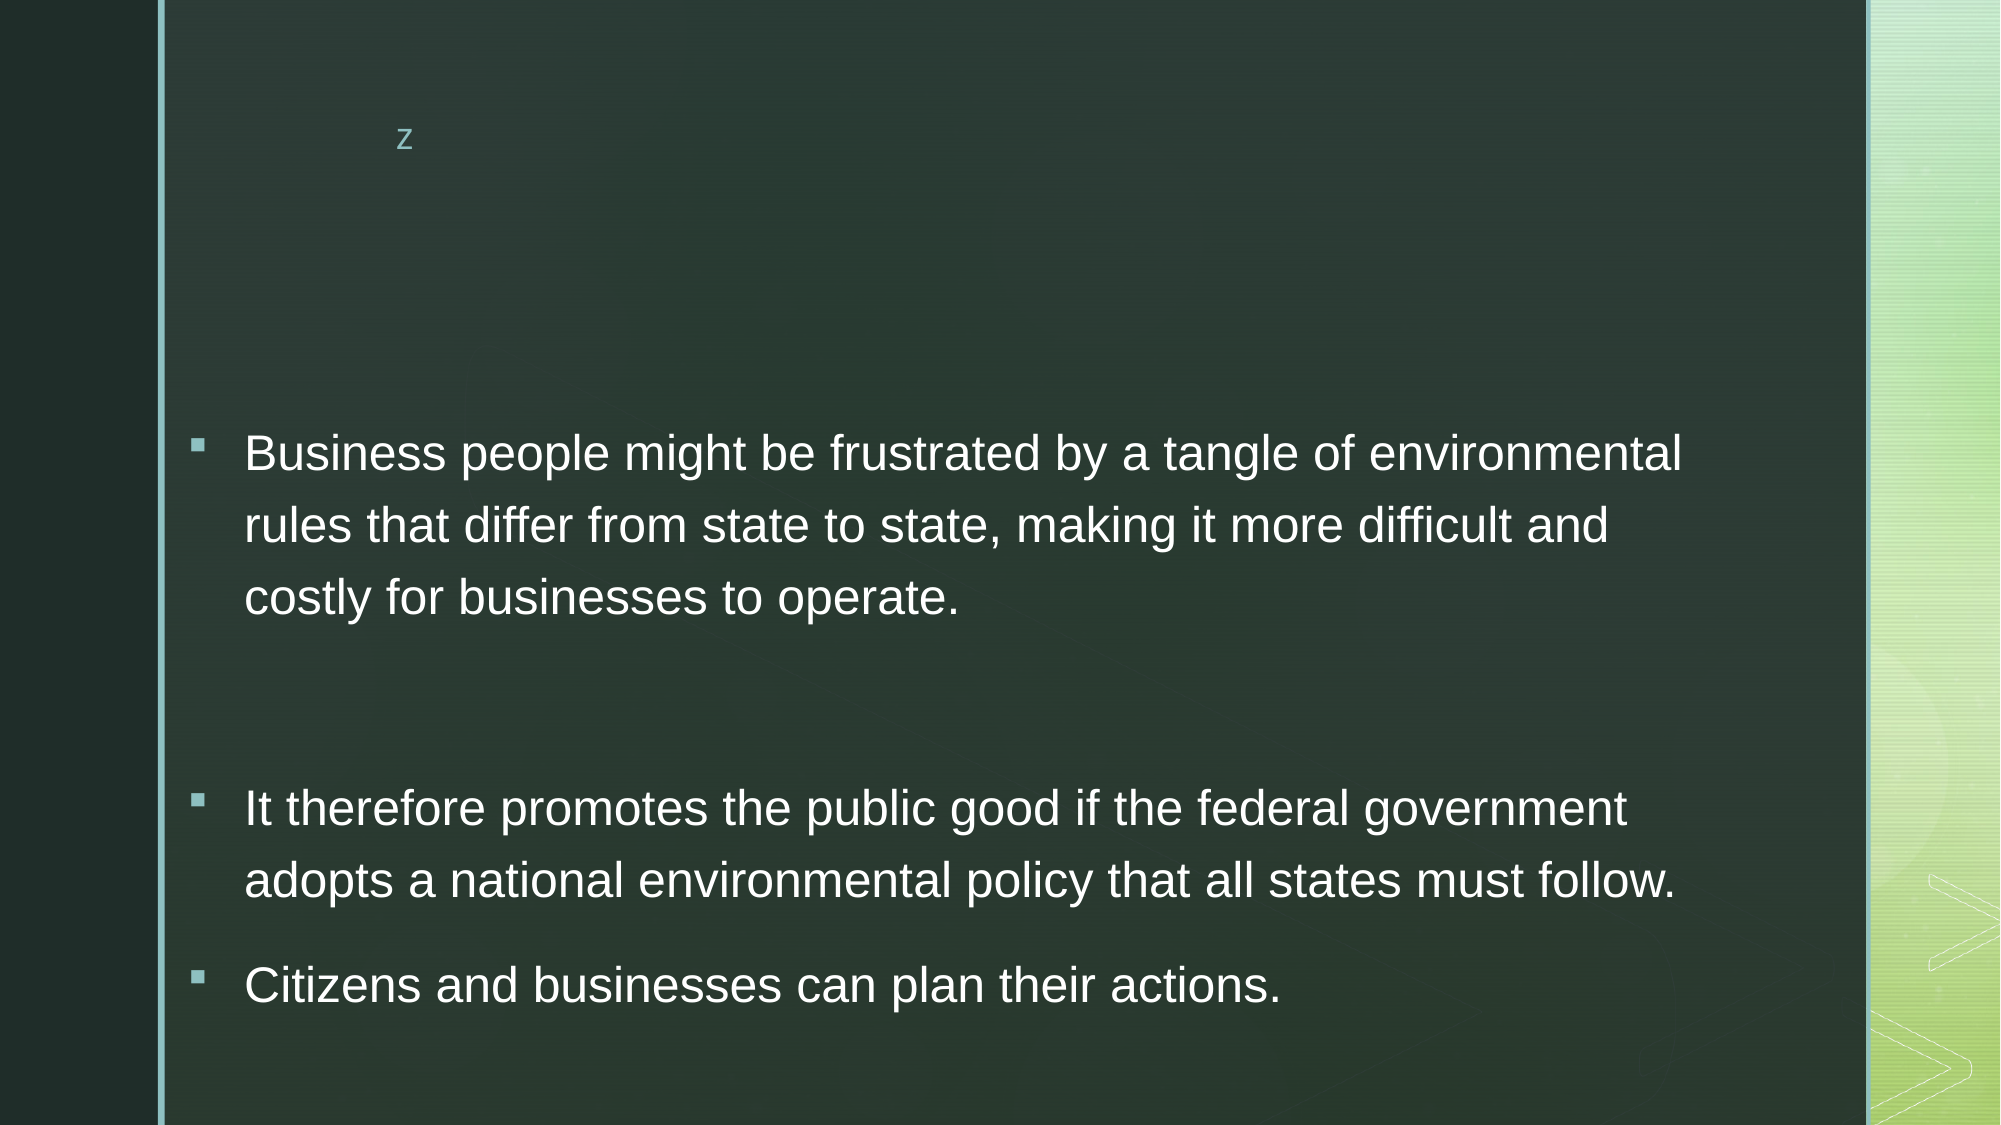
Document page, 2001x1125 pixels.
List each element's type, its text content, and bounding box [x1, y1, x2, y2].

list Business people might be frustrated by a tangle of environmental rules that differ from state to state, making it more difficult and costly for businesses to operate. It therefore promotes the public good if the federal government adopts a national environmental policy that all states must follow. Citizens and businesses can plan their actions. [172, 336, 1734, 1085]
picture [1871, 0, 2001, 1125]
